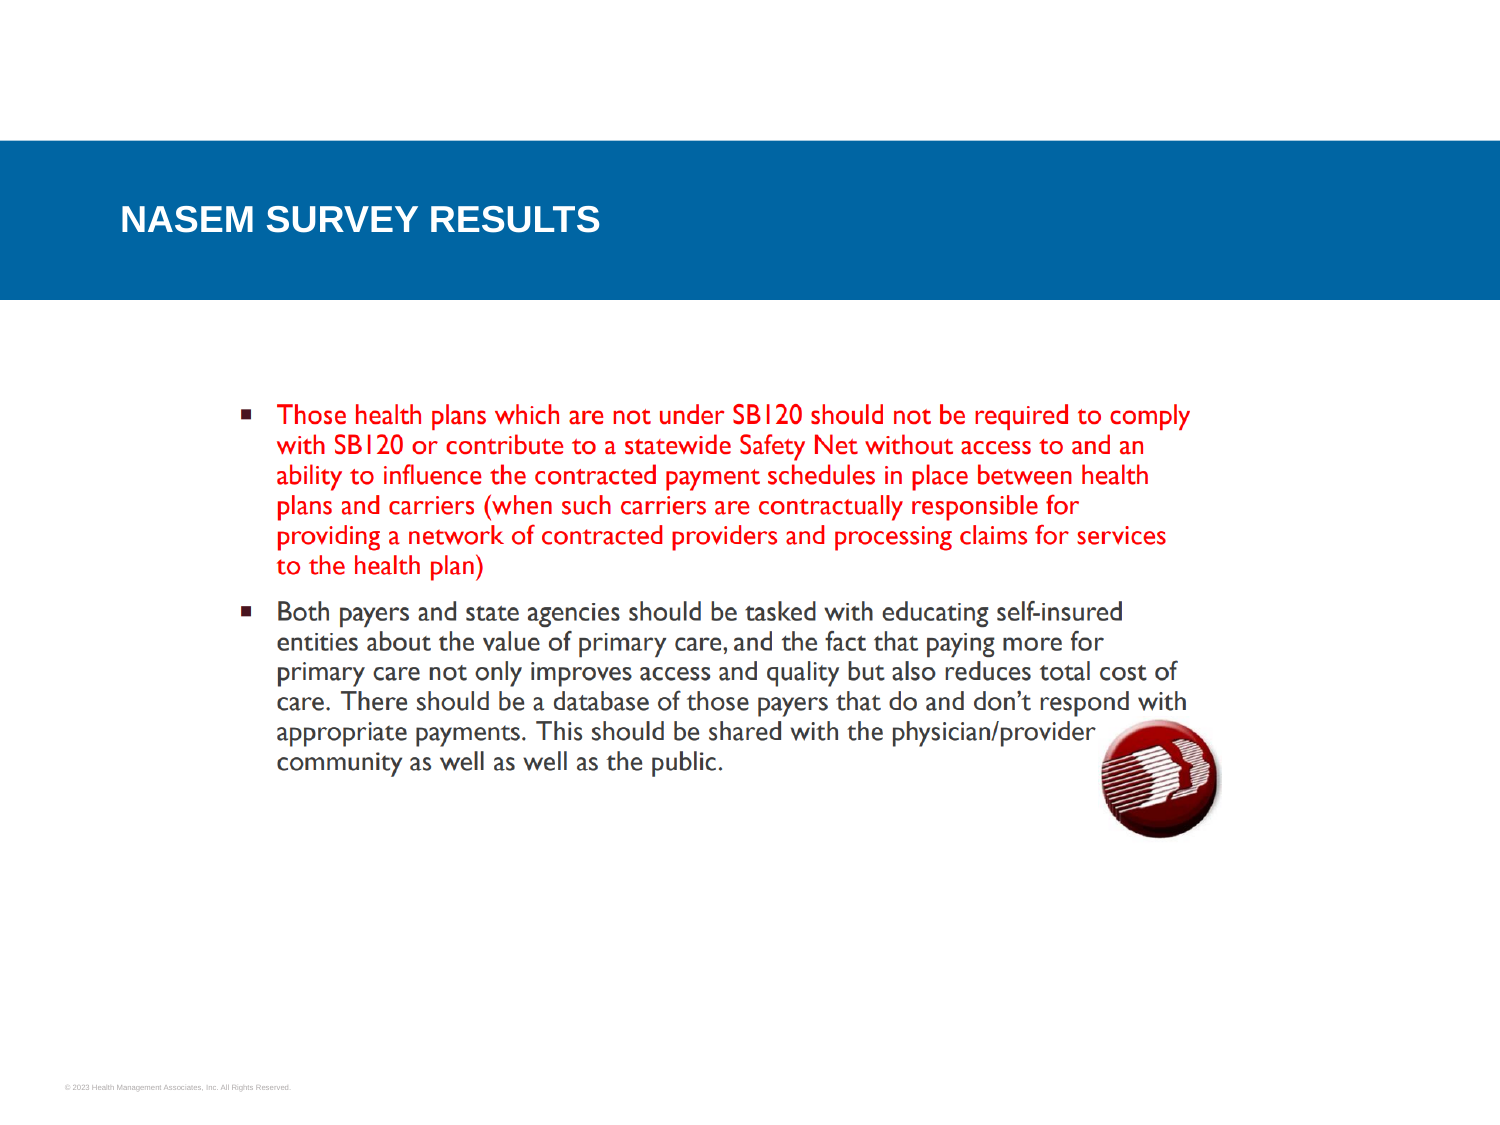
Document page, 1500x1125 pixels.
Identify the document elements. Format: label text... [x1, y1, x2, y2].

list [207, 365, 1274, 881]
title NASEM Survey Results [0, 140, 1500, 300]
